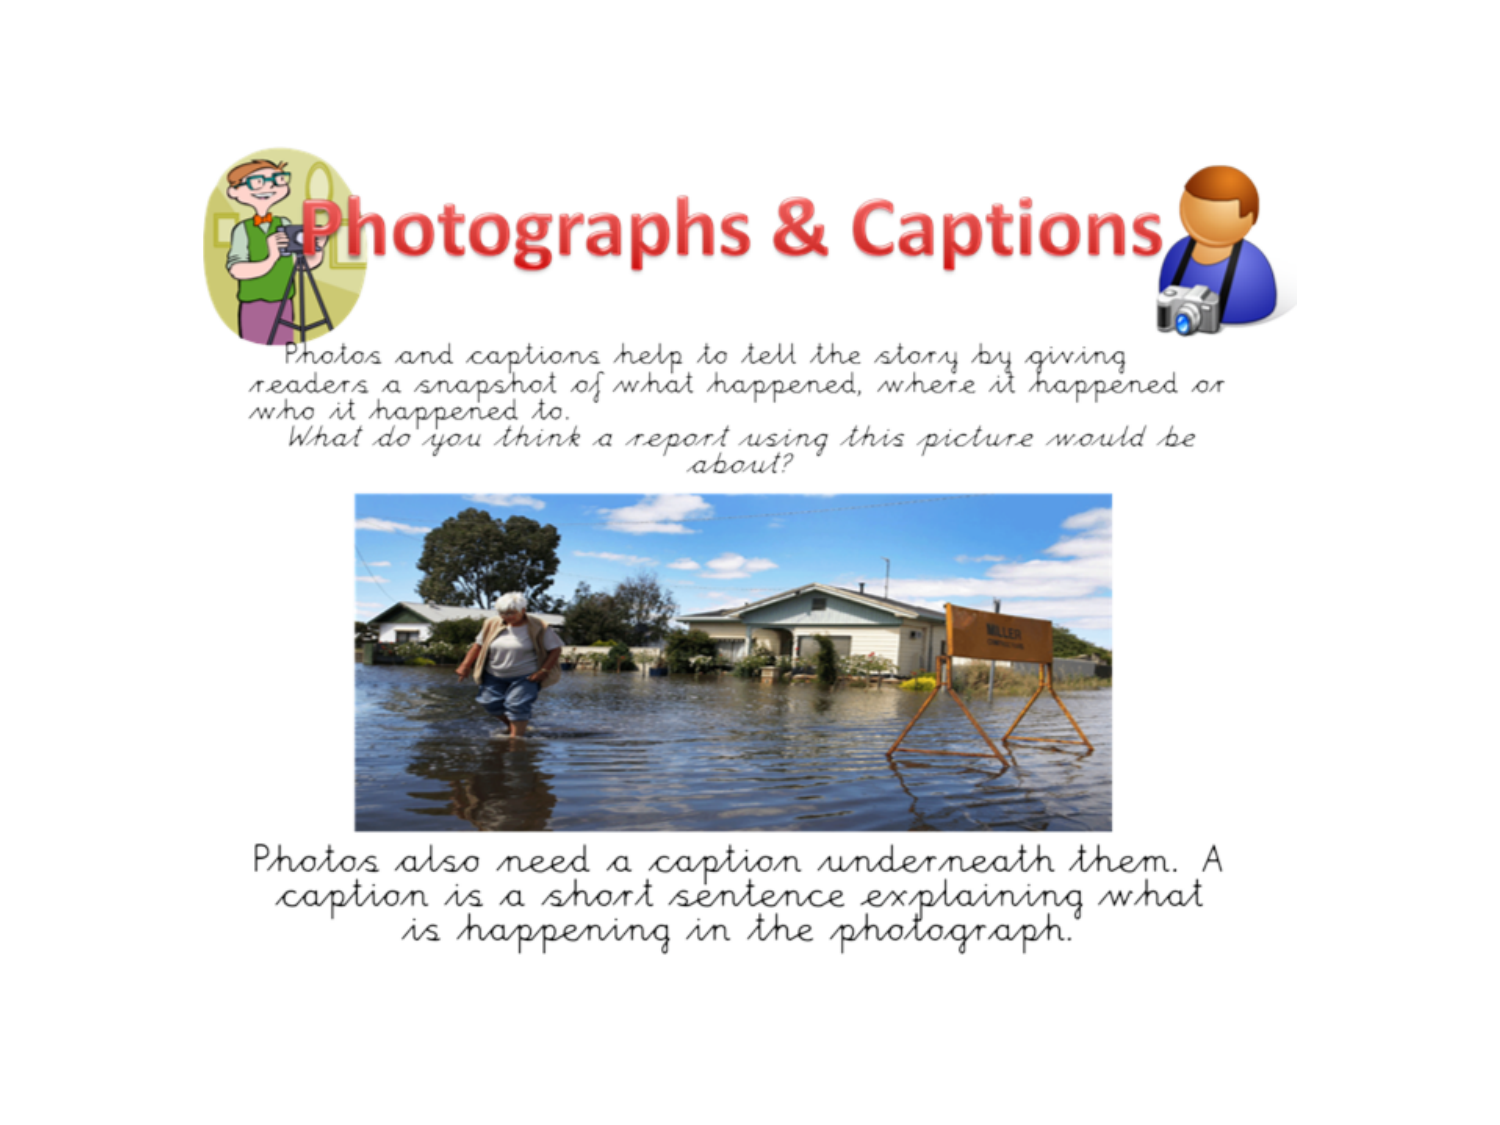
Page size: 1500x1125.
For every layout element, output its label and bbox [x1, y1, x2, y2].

picture [203, 141, 1297, 984]
